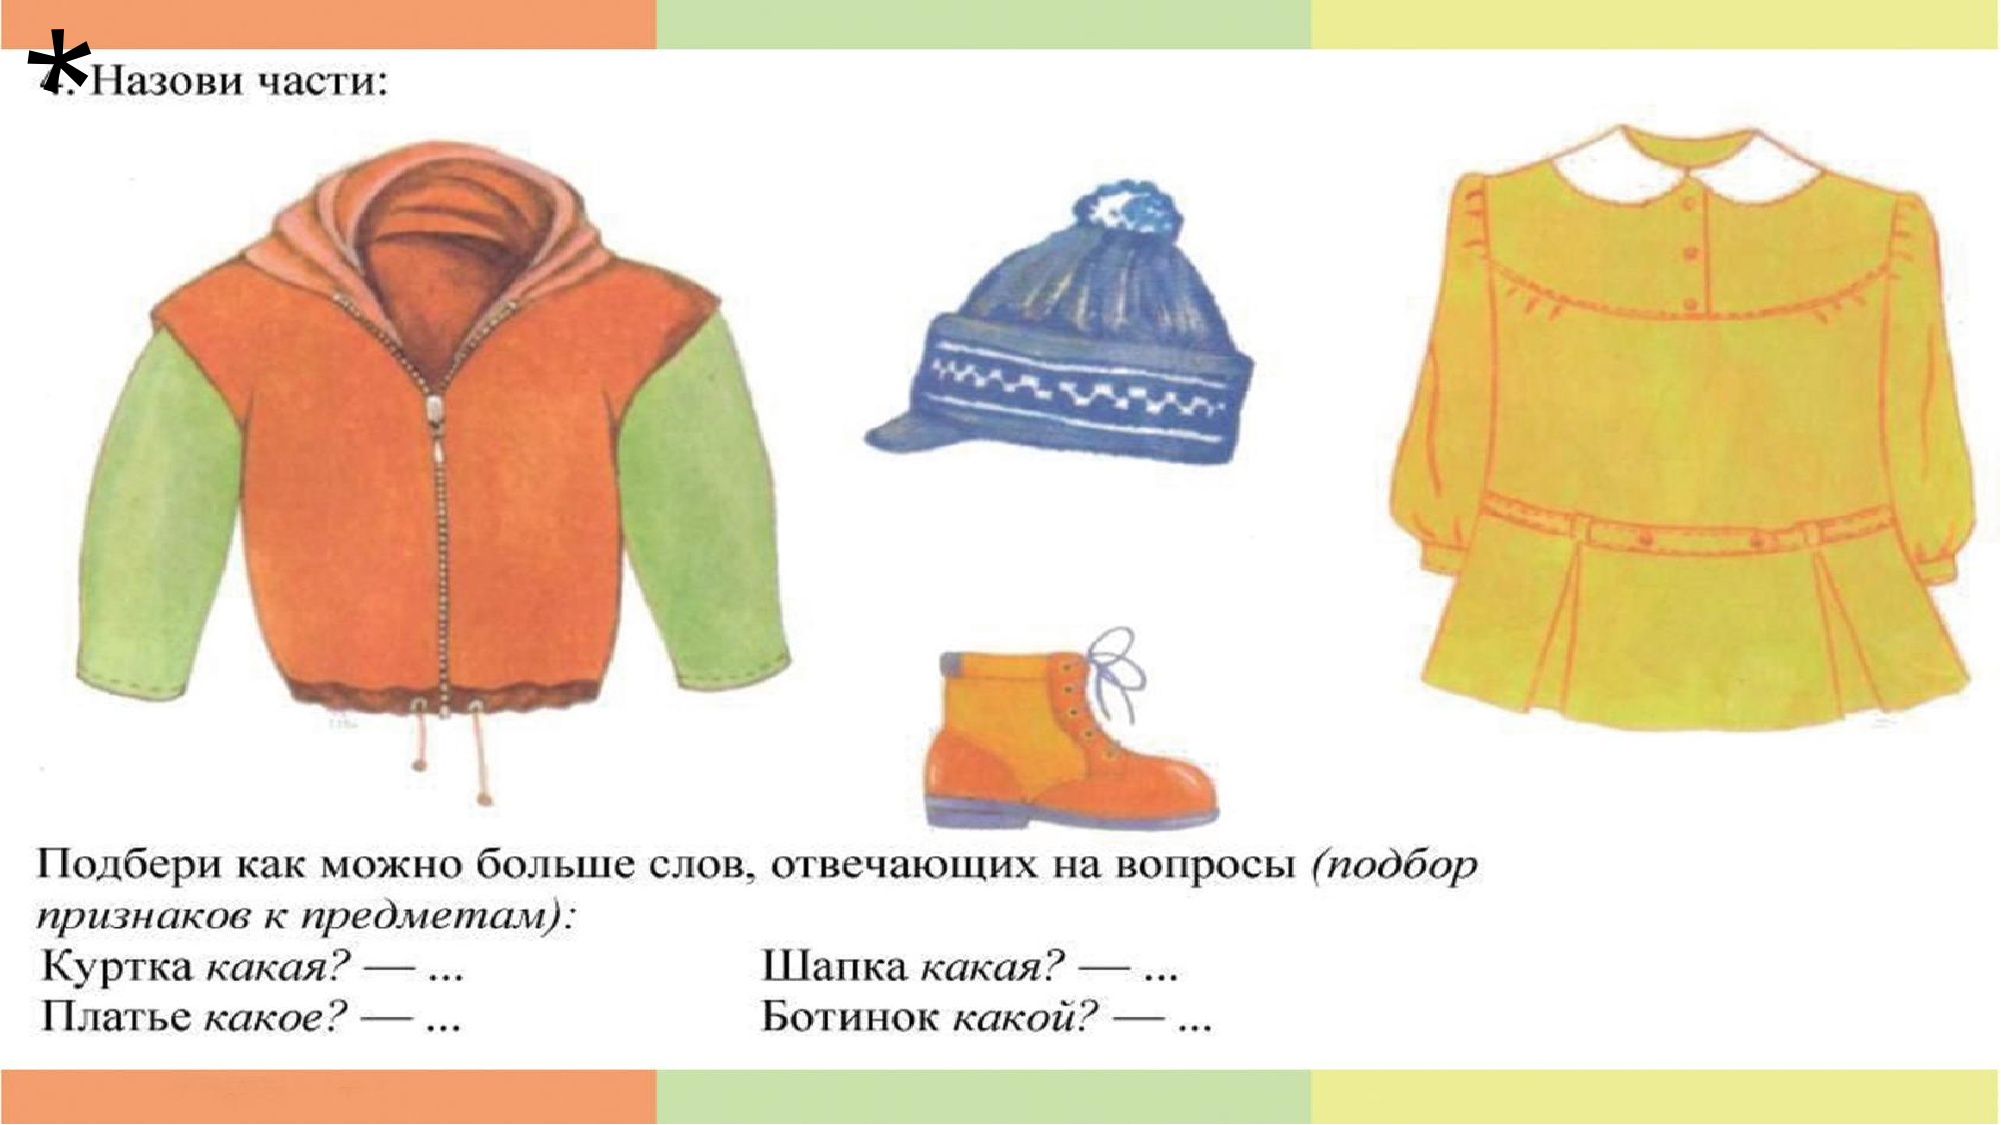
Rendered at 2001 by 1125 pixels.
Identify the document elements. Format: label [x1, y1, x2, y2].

list [0, 0, 2000, 1124]
